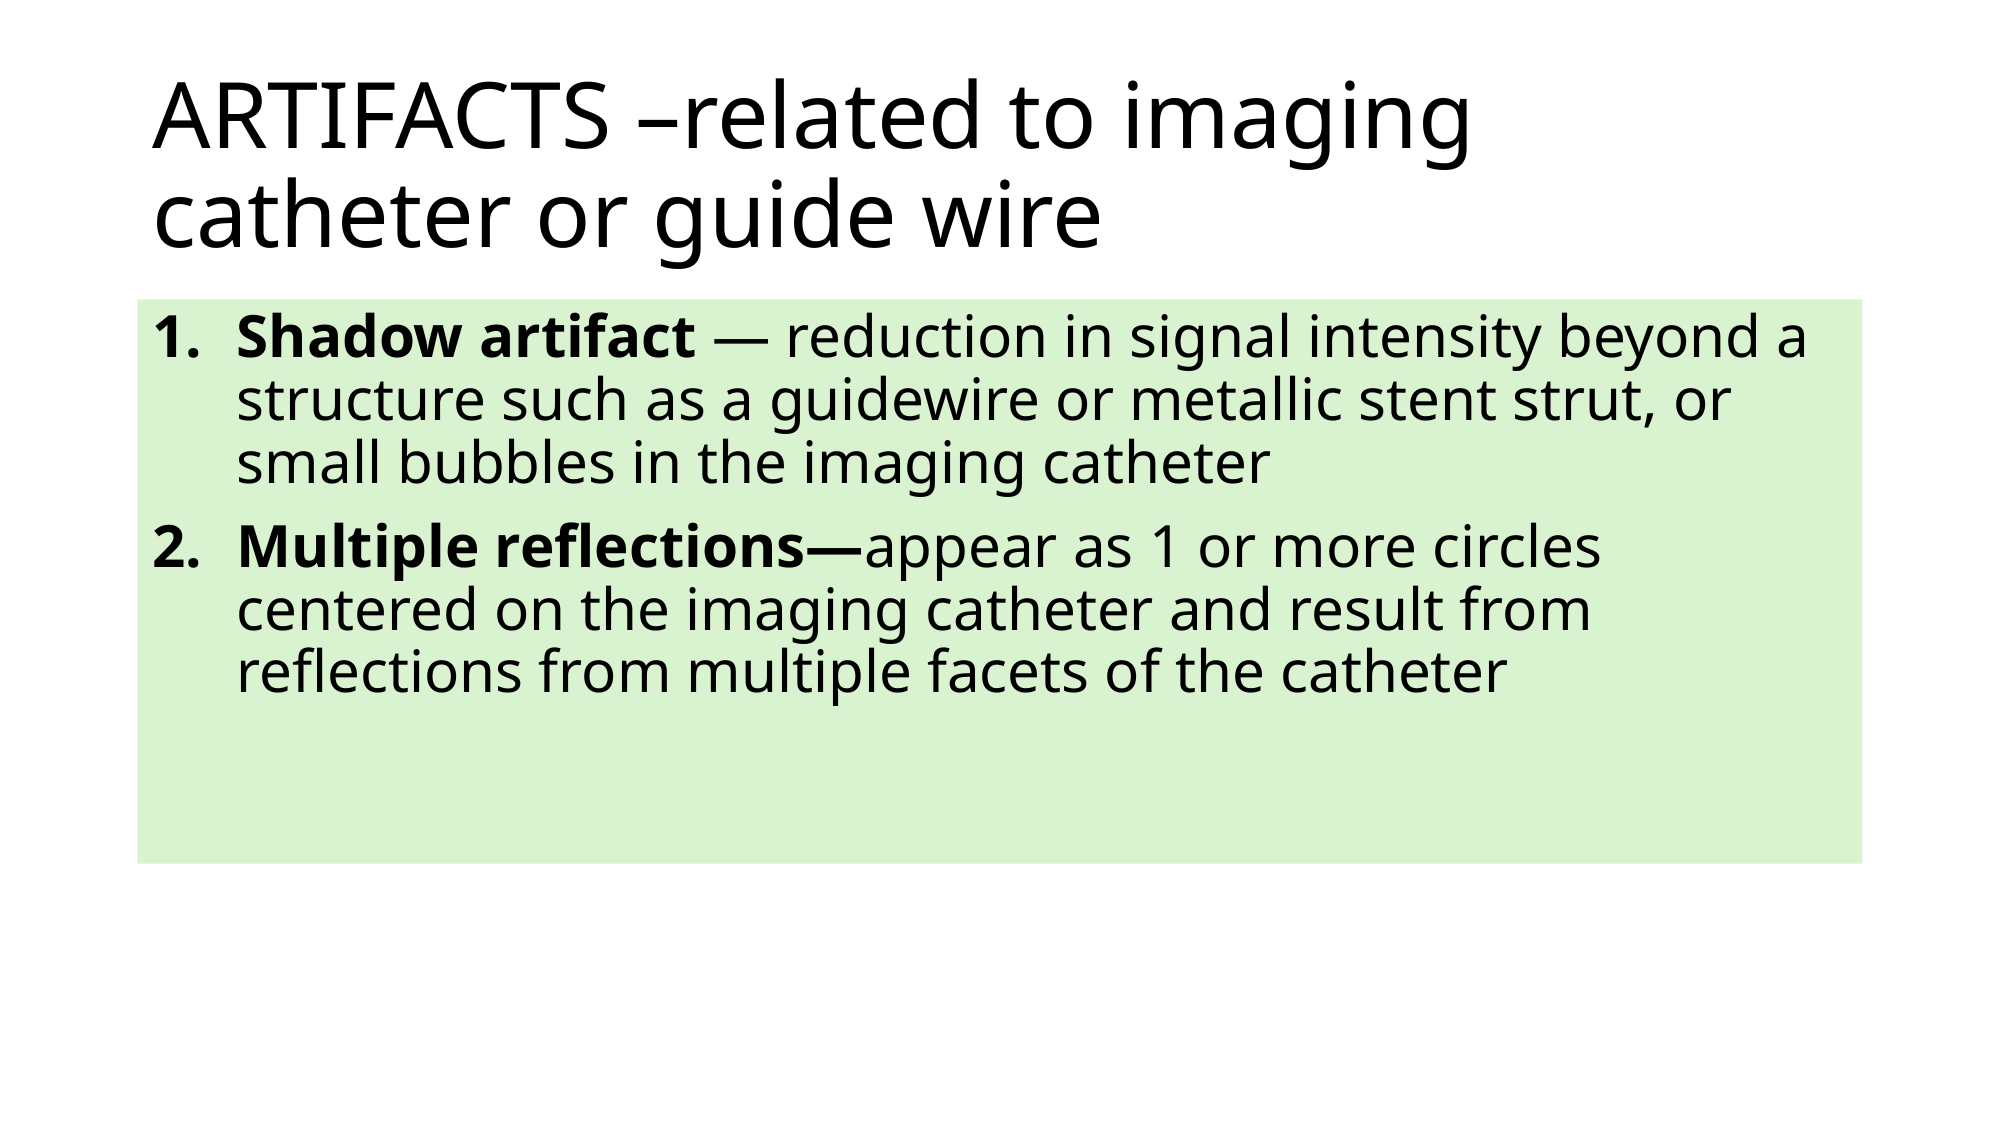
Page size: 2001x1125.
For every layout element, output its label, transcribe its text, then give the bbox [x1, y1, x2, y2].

list Shadow artifact — reduction in signal intensity beyond a structure such as a guidewire or metallic stent strut, or small bubbles in the imaging catheter Multiple reflections—appear as 1 or more circles centered on the imaging catheter and result from reflections from multiple facets of the catheter [137, 299, 1863, 864]
title ARTIFACTS –related to imaging catheter or guide wire [137, 59, 1863, 278]
